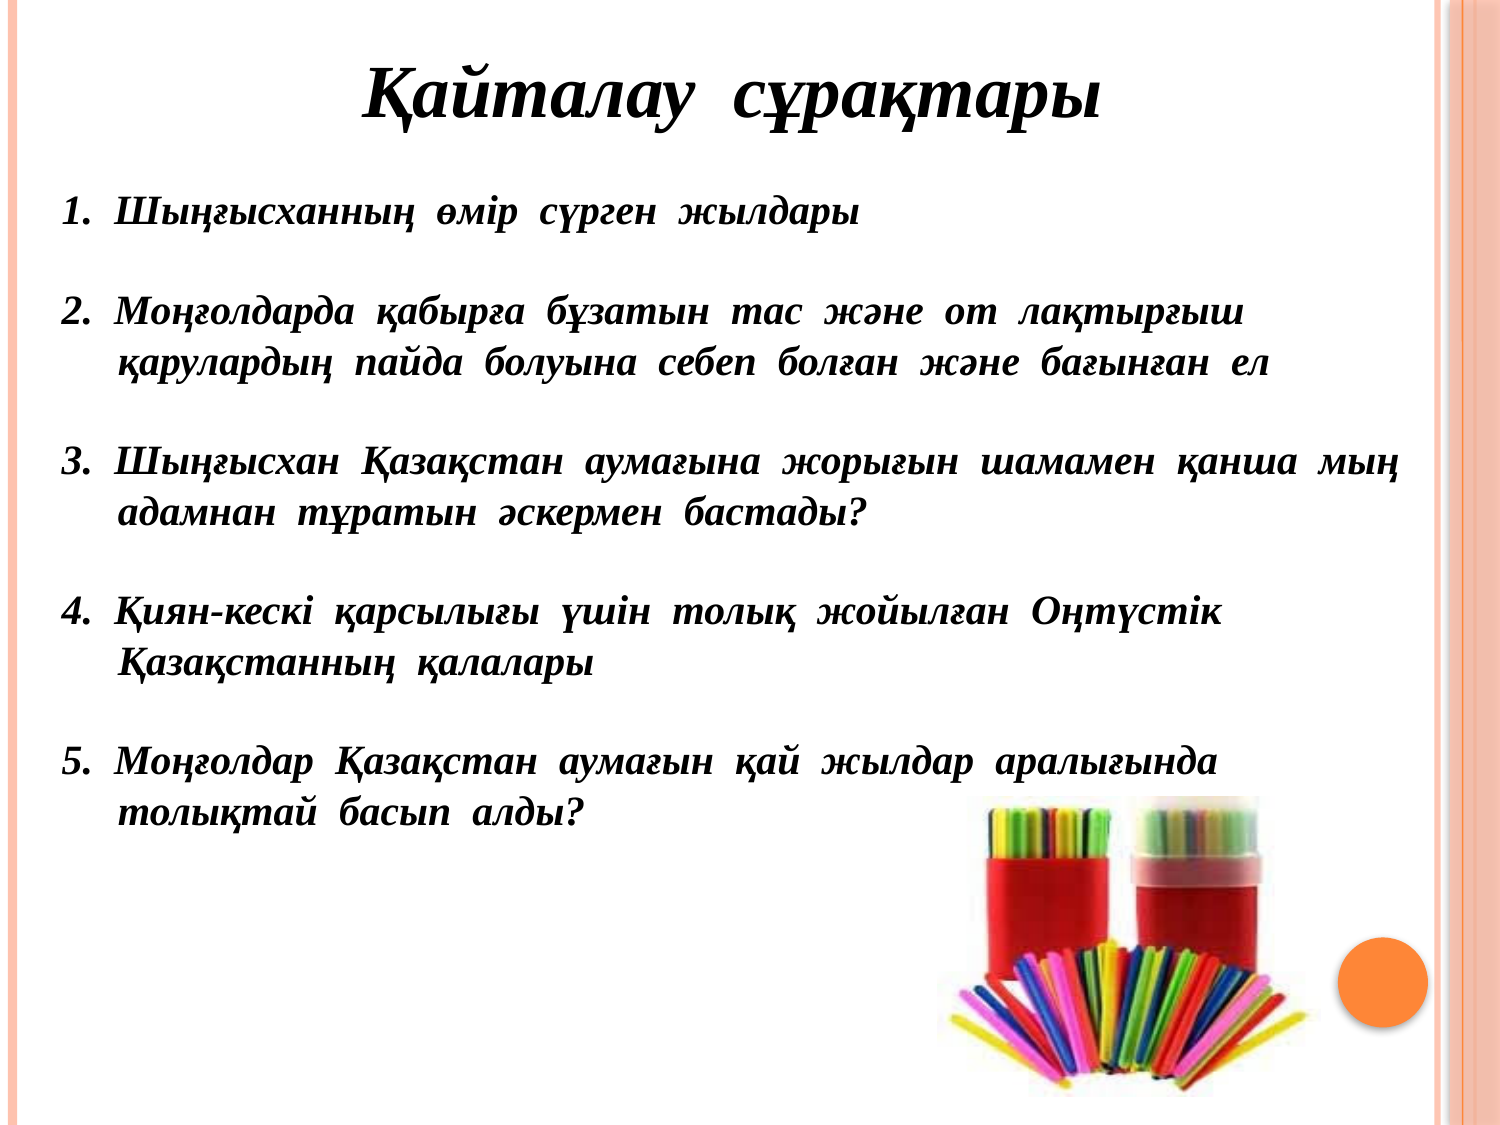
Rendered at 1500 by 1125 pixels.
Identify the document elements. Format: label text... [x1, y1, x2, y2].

text_box Қайталау сұрақтары [46, 35, 1418, 140]
picture [936, 796, 1321, 1098]
text_box 1. Шыңғысханның өмір сүрген жылдары 2. Моңғолдарда қабырға бұзатын тас және от лақтырғыш қарулардың пайда болуына себеп болған және бағынған ел 3. Шыңғысхан Қазақстан аумағына жорығын шамамен қанша мың адамнан тұратын әскермен бастады? 4. Қиян-кескі қарсылығы үшін толық жойылған Оңтүстік Қазақстанның қалалары 5. Моңғолдар Қазақстан аумағын қай жылдар аралығында толықтай басып алды? [46, 175, 1442, 841]
